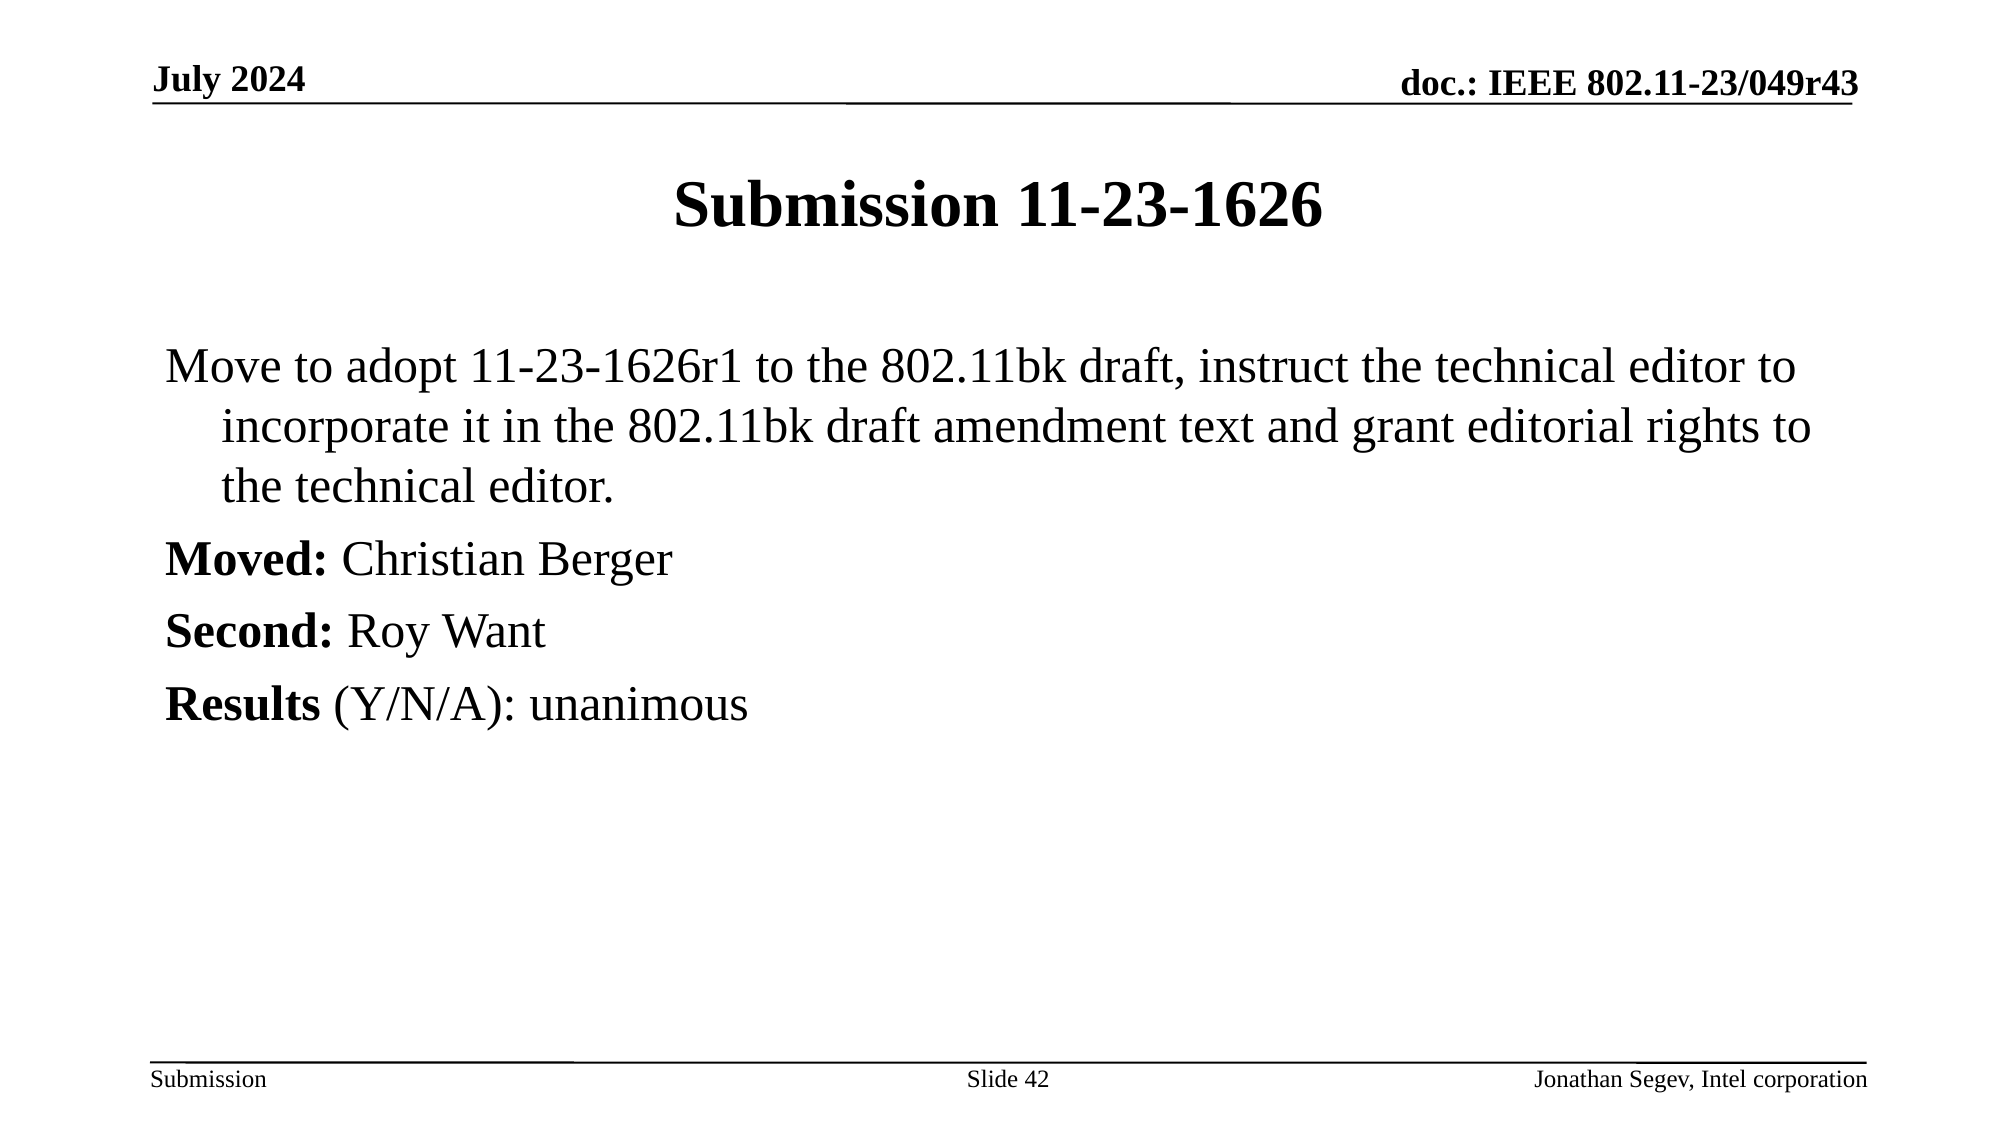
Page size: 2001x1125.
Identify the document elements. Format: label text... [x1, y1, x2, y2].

list Move to adopt 11-23-1626r1 to the 802.11bk draft, instruct the technical editor to incorporate it in the 802.11bk draft amendment text and grant editorial rights to the technical editor. Moved: Christian Berger Second: Roy Want Results (Y/N/A): unanimous [149, 324, 1850, 1000]
title Submission 11-23-1626 [149, 112, 1850, 288]
footer Jonathan Segev, Intel corporation [1171, 1061, 1869, 1093]
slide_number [152, 54, 563, 100]
slide_number Slide 42 [950, 1061, 1067, 1123]
